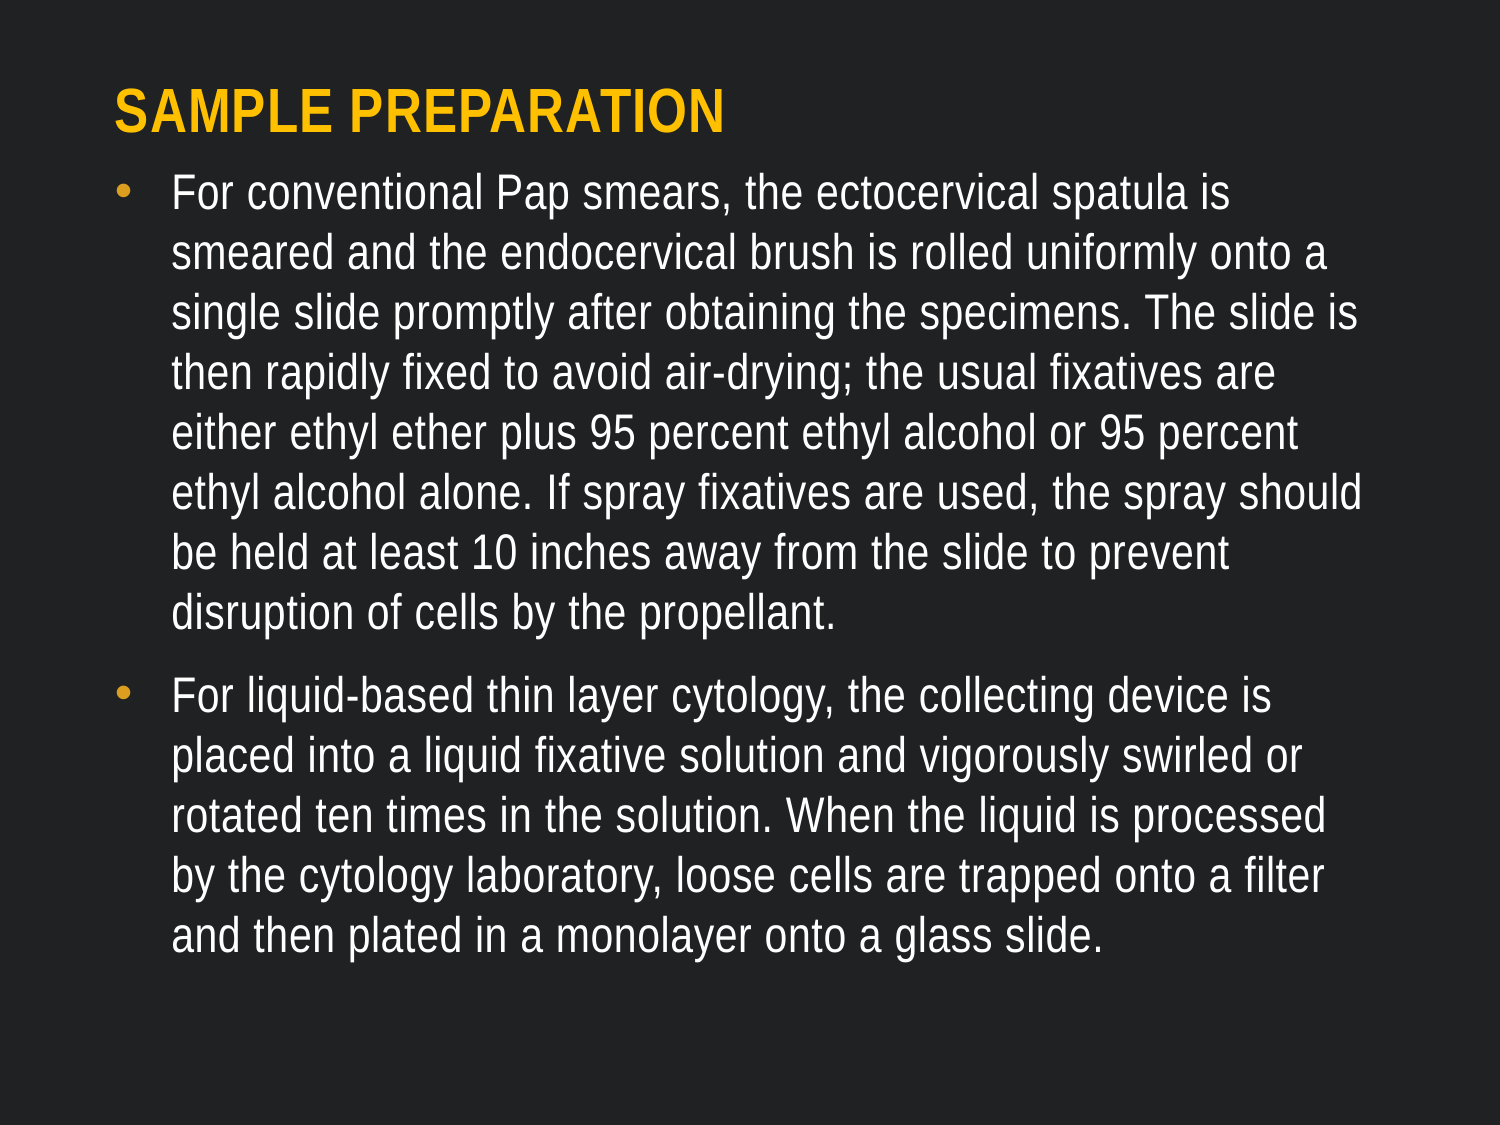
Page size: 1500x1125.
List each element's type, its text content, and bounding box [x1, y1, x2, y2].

title Sample preparation [99, 25, 1400, 152]
list For conventional Pap smears, the ectocervical spatula is smeared and the endocervical brush is rolled uniformly onto a single slide promptly after obtaining the specimens. The slide is then rapidly fixed to avoid air-drying; the usual fixatives are either ethyl ether plus 95 percent ethyl alcohol or 95 percent ethyl alcohol alone. If spray fixatives are used, the spray should be held at least 10 inches away from the slide to prevent disruption of cells by the propellant. For liquid-based thin layer cytology, the collecting device is placed into a liquid fixative solution and vigorously swirled or rotated ten times in the solution. When the liquid is processed by the cytology laboratory, loose cells are trapped onto a filter and then plated in a monolayer onto a glass slide. [99, 152, 1400, 1055]
